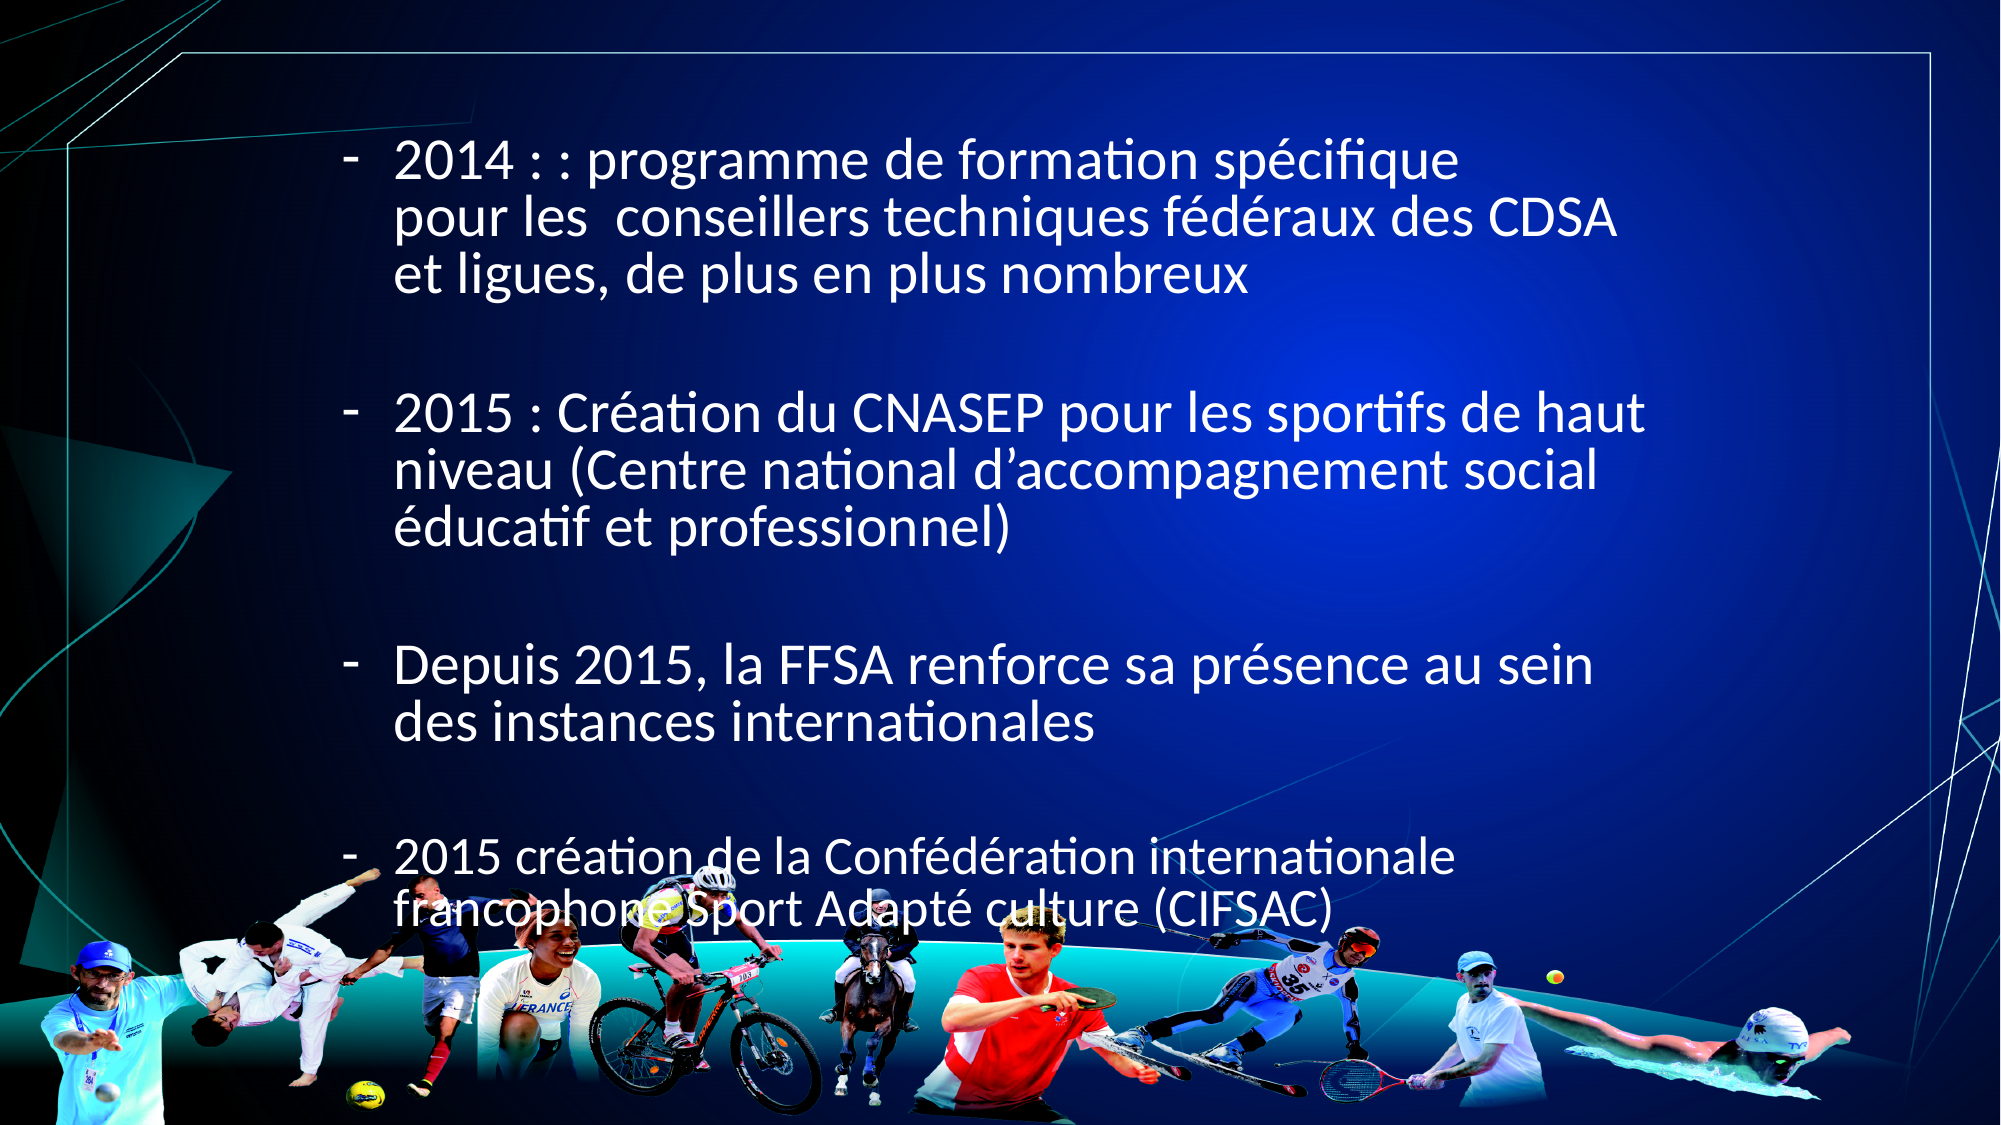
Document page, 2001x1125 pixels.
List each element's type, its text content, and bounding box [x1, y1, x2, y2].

picture [0, 0, 2001, 1125]
list 2014 : : programme de formation spécifique pour les conseillers techniques fédéraux des CDSA et ligues, de plus en plus nombreux 2015 : Création du CNASEP pour les sportifs de haut niveau (Centre national d’accompagnement social éducatif et professionnel) Depuis 2015, la FFSA renforce sa présence au sein des instances internationales 2015 création de la Confédération internationale francophone Sport Adapté culture (CIFSAC) [326, 42, 1677, 953]
title [324, 45, 1675, 1012]
